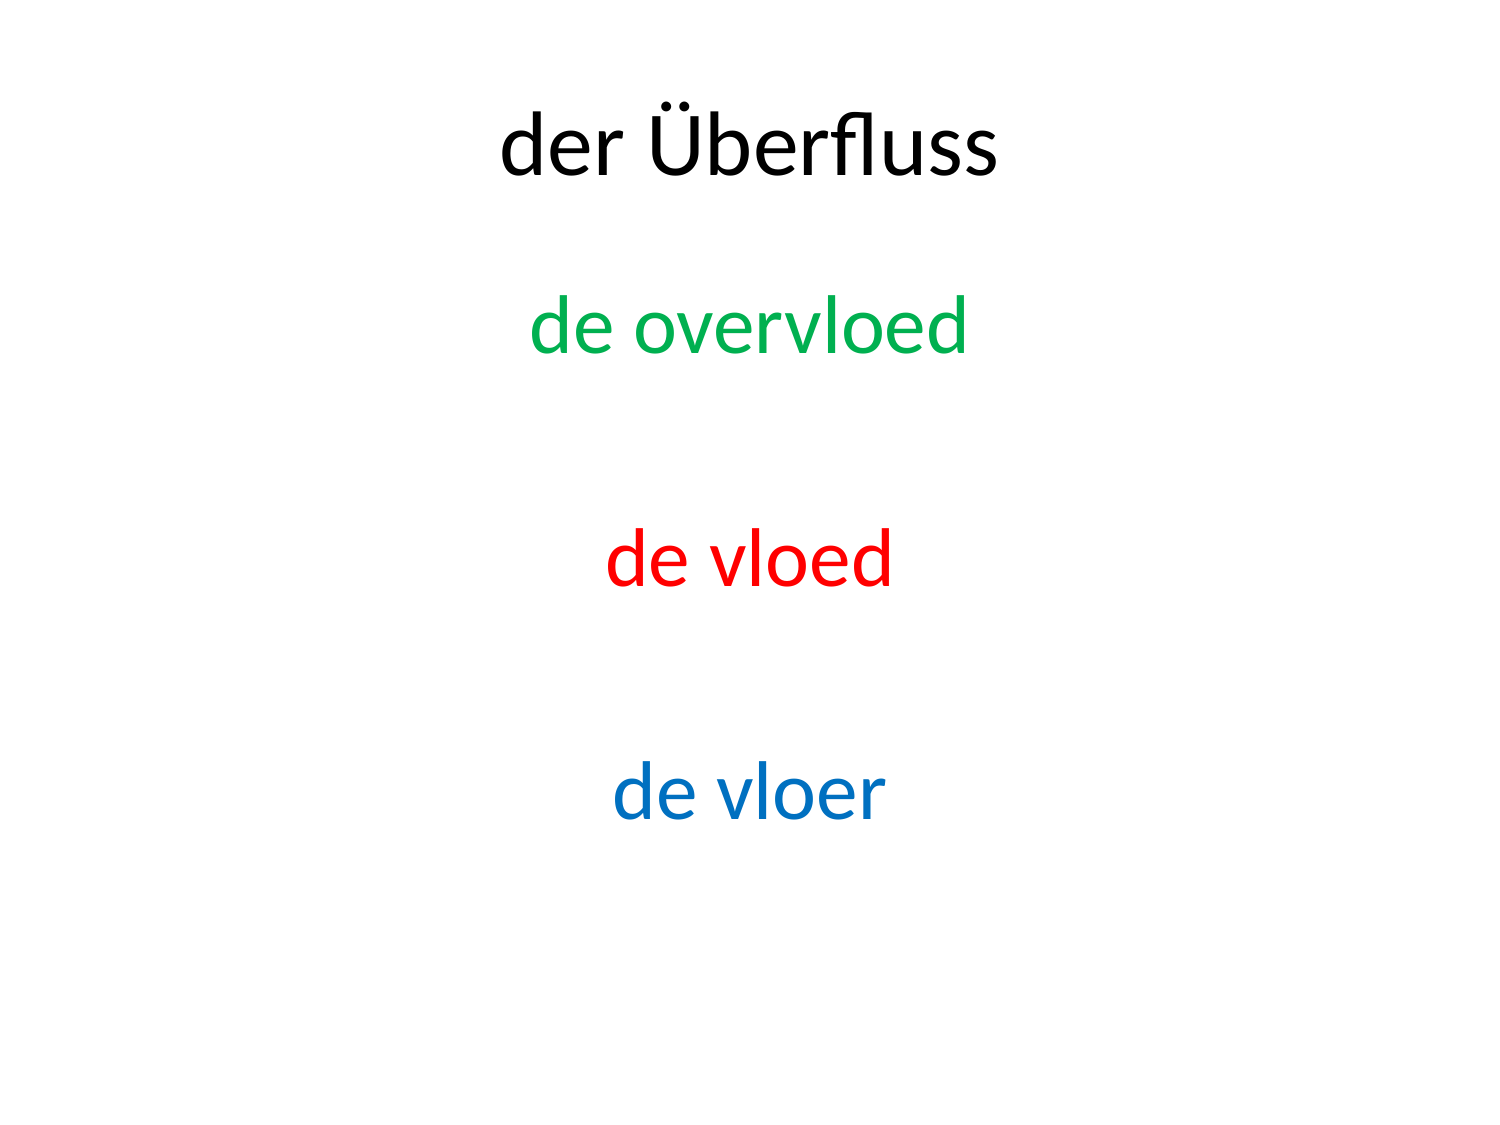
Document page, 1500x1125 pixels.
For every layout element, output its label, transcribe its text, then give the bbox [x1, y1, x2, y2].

title der Überfluss [75, 45, 1425, 233]
list de overvloed de vloed de vloer [75, 262, 1425, 1005]
